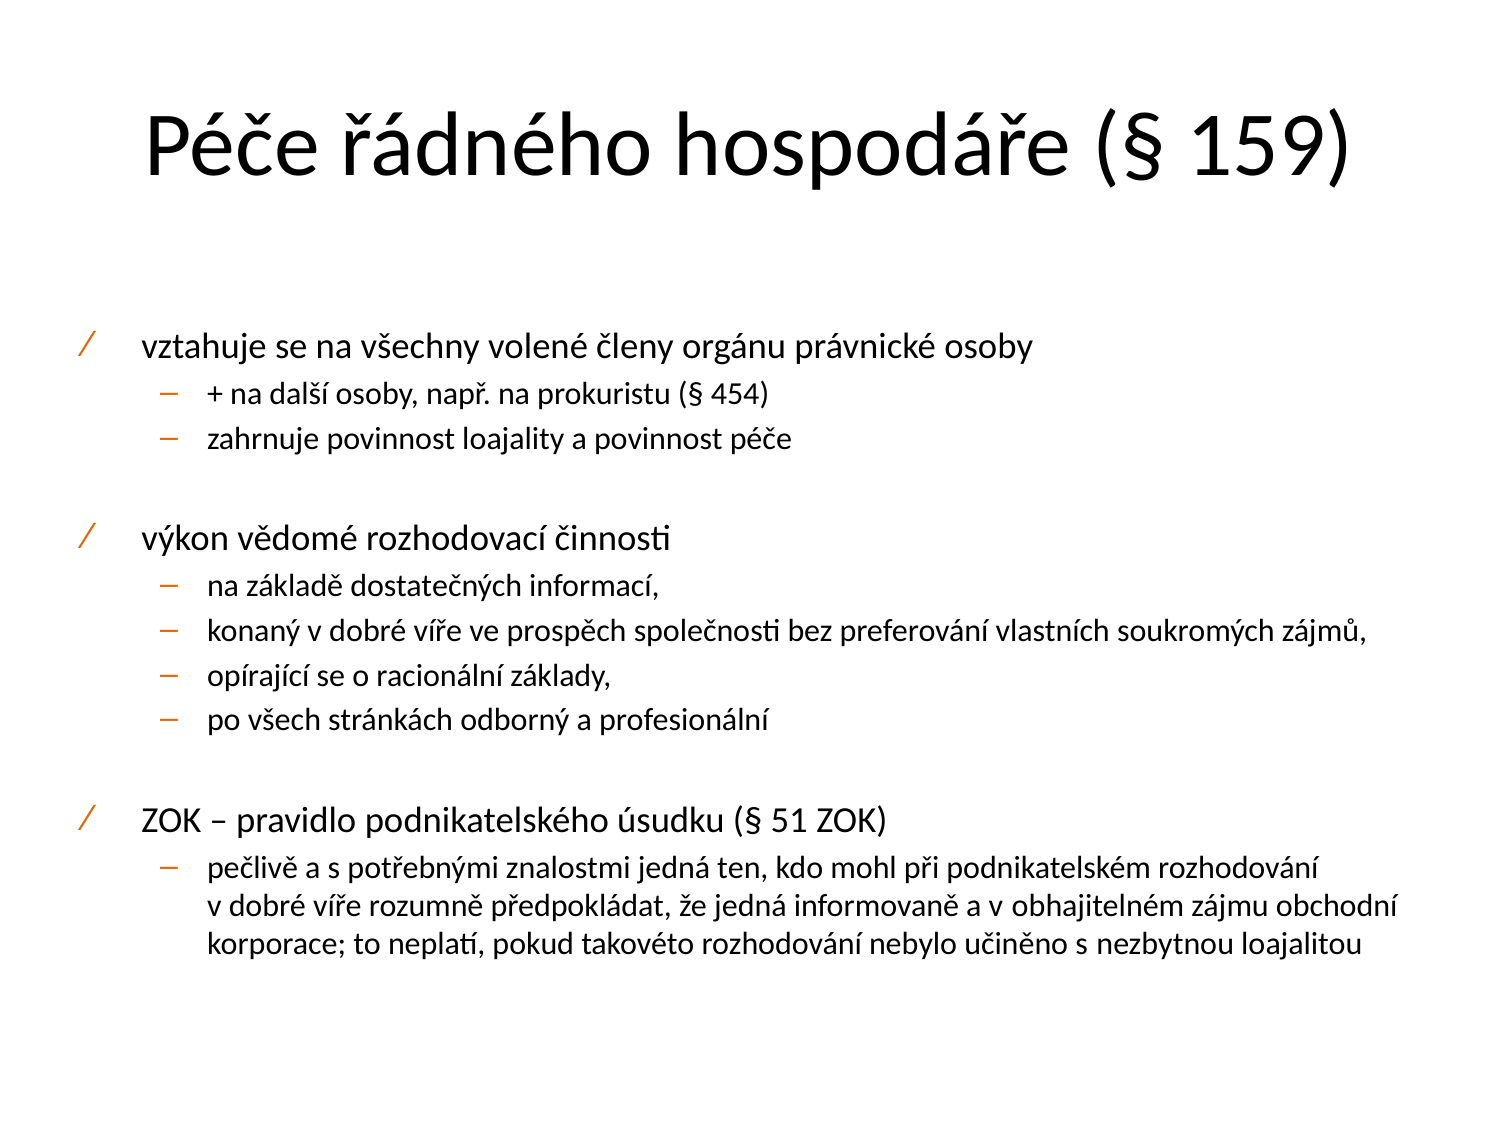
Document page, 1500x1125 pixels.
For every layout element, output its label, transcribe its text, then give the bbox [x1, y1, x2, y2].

list vztahuje se na všechny volené členy orgánu právnické osoby + na další osoby, např. na prokuristu (§ 454) zahrnuje povinnost loajality a povinnost péče výkon vědomé rozhodovací činnosti na základě dostatečných informací, konaný v dobré víře ve prospěch společnosti bez preferování vlastních soukromých zájmů, opírající se o racionální základy, po všech stránkách odborný a profesionální ZOK – pravidlo podnikatelského úsudku (§ 51 ZOK) pečlivě a s potřebnými znalostmi jedná ten, kdo mohl při podnikatelském rozhodování v dobré víře rozumně předpokládat, že jedná informovaně a v obhajitelném zájmu obchodní korporace; to neplatí, pokud takovéto rozhodování nebylo učiněno s nezbytnou loajalitou [70, 314, 1430, 1008]
title Péče řádného hospodáře (§ 159) [75, 45, 1425, 233]
